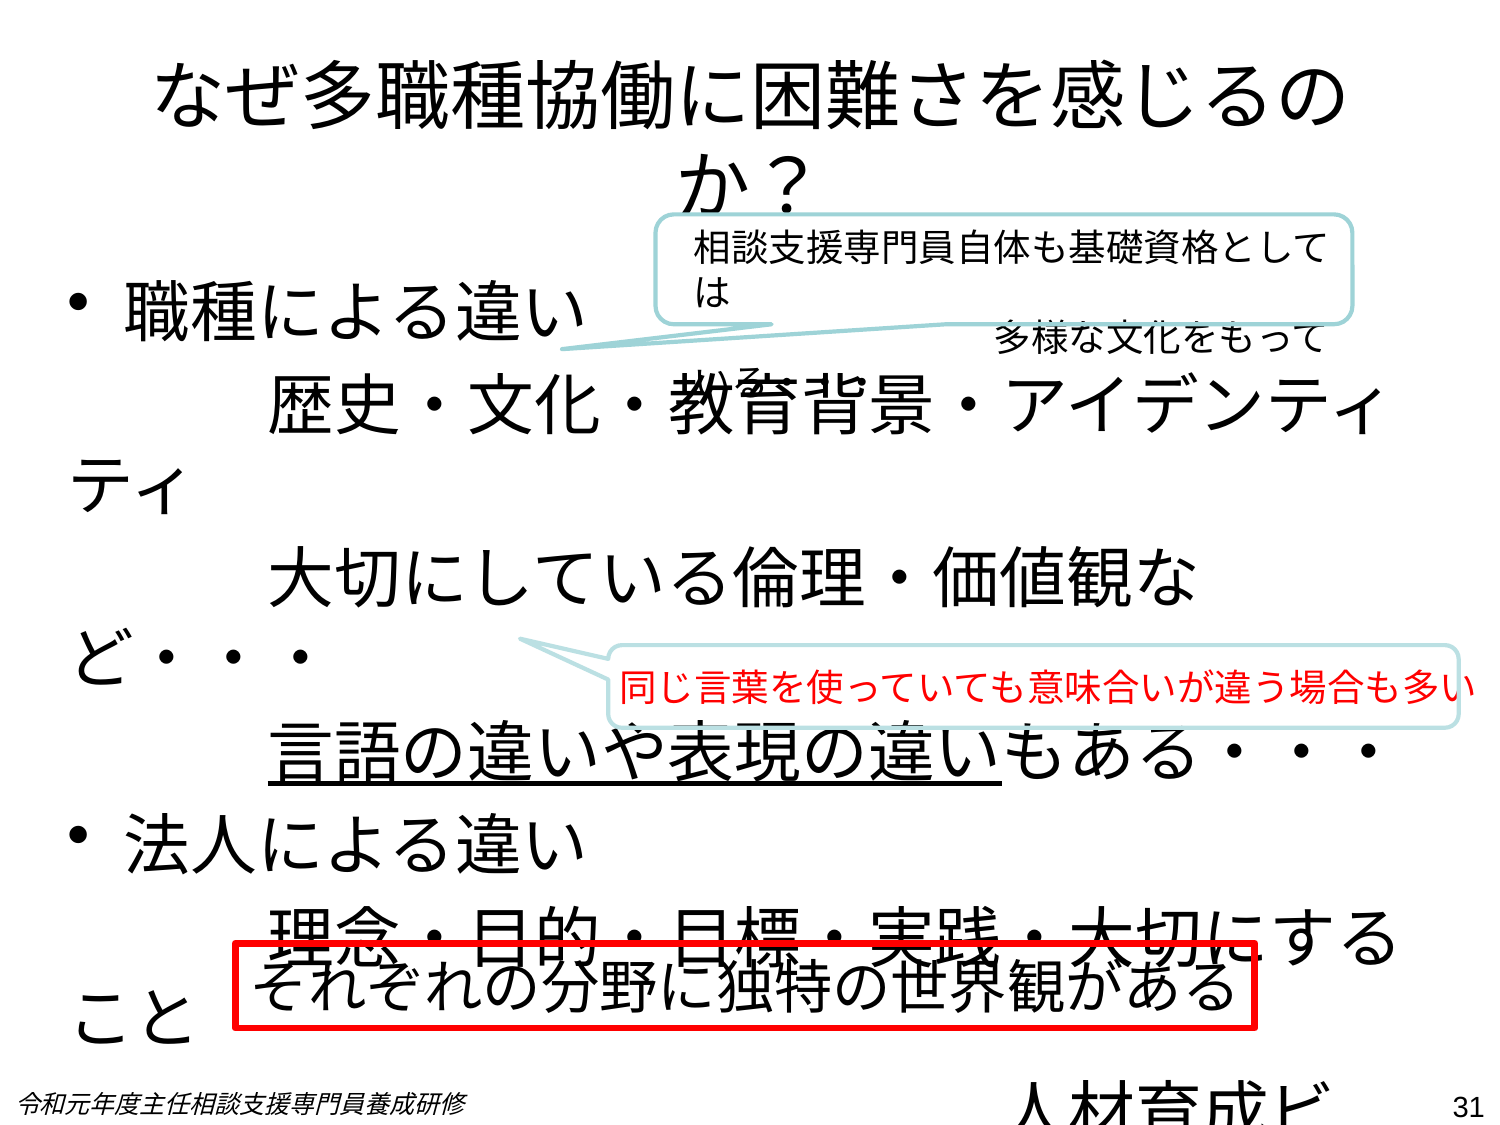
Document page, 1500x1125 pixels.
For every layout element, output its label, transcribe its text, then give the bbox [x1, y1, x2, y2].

footer 令和元年度主任相談支援専門員養成研修 [0, 1080, 526, 1125]
list 職種による違い 歴史・文化・教育背景・アイデンティティ 大切にしている倫理・価値観など・・・ 言語の違いや表現の違いもある・・・ 法人による違い 理念・目的・目標・実践・大切にすること 人材育成ビジョンなど・・・ [52, 262, 1448, 1005]
text_box それぞれの分野に独特の世界観がある [235, 943, 1255, 1028]
title なぜ多職種協働に困難さを感じるのか？ [75, 45, 1425, 233]
text_box [559, 212, 1355, 352]
text_box [517, 636, 1461, 730]
text_box 相談支援専門員自体も基礎資格としては 多様な文化をもっている・・・ [679, 216, 1376, 411]
text_box 同じ言葉を使っていても意味合いが違う場合も多い [1461, 656, 1493, 717]
slide_number 31 [1149, 1080, 1500, 1125]
